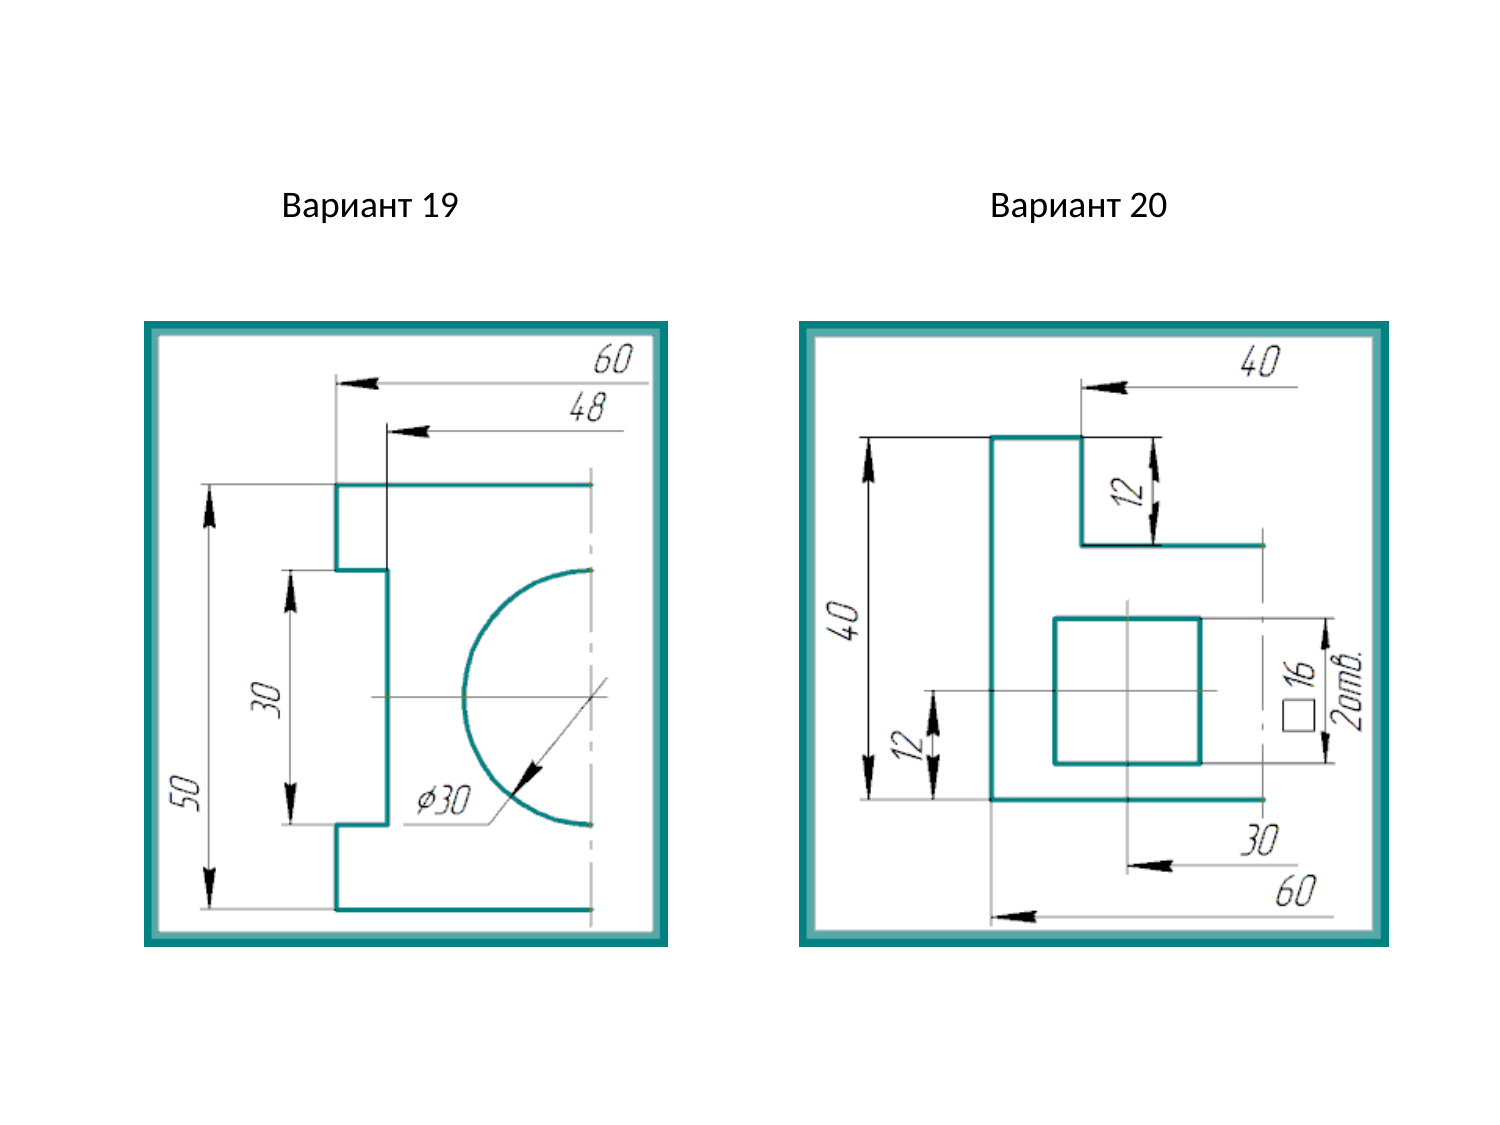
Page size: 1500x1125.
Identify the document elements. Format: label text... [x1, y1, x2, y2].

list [798, 320, 1389, 947]
text_box Вариант 19 [266, 172, 475, 233]
text_box Вариант 20 [975, 172, 1183, 233]
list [144, 320, 669, 947]
